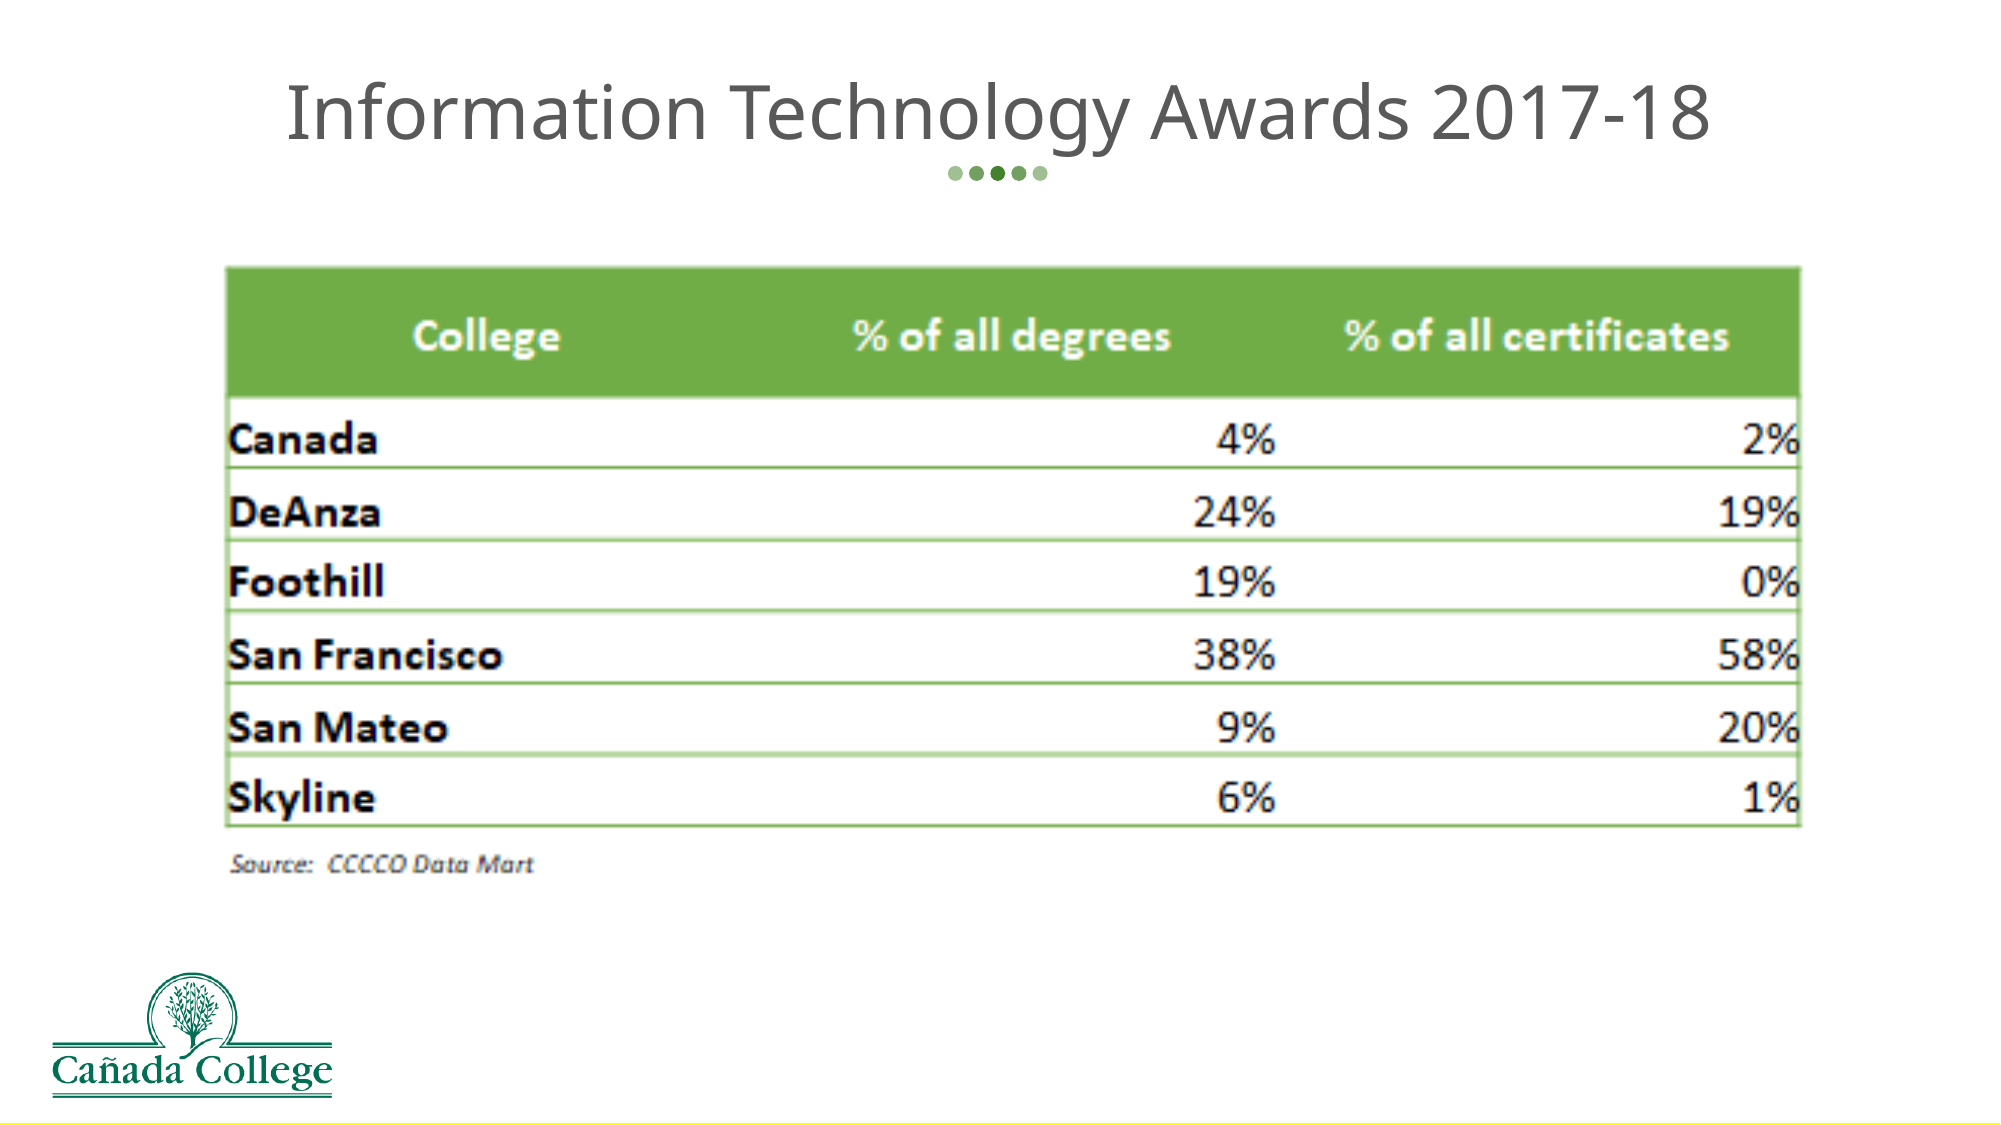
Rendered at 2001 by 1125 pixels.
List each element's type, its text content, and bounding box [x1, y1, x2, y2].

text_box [947, 165, 1048, 181]
text_box Information Technology Awards 2017-18 [271, 56, 1729, 162]
picture [43, 250, 1839, 1109]
